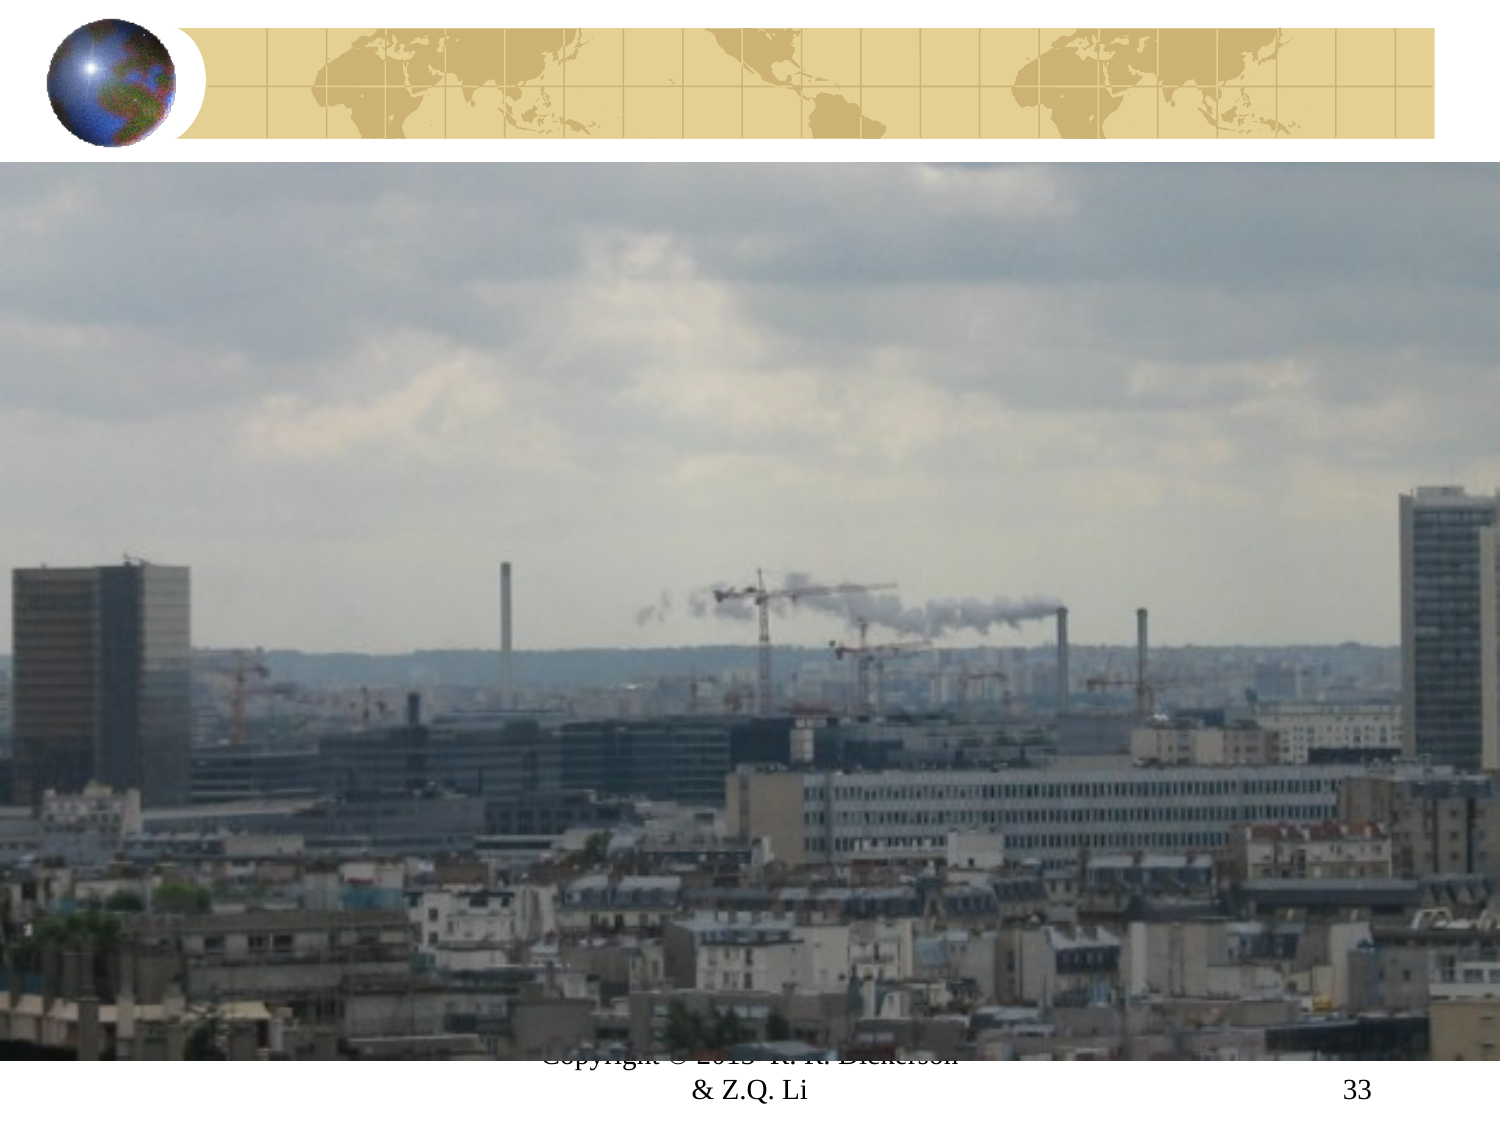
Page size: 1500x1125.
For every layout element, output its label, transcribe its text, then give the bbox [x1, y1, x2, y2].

picture [42, 14, 190, 151]
footer Copyright © 2013 R. R. Dickerson & Z.Q. Li [512, 1069, 988, 1113]
picture [0, 162, 1500, 1062]
slide_number 33 [1074, 1069, 1388, 1113]
